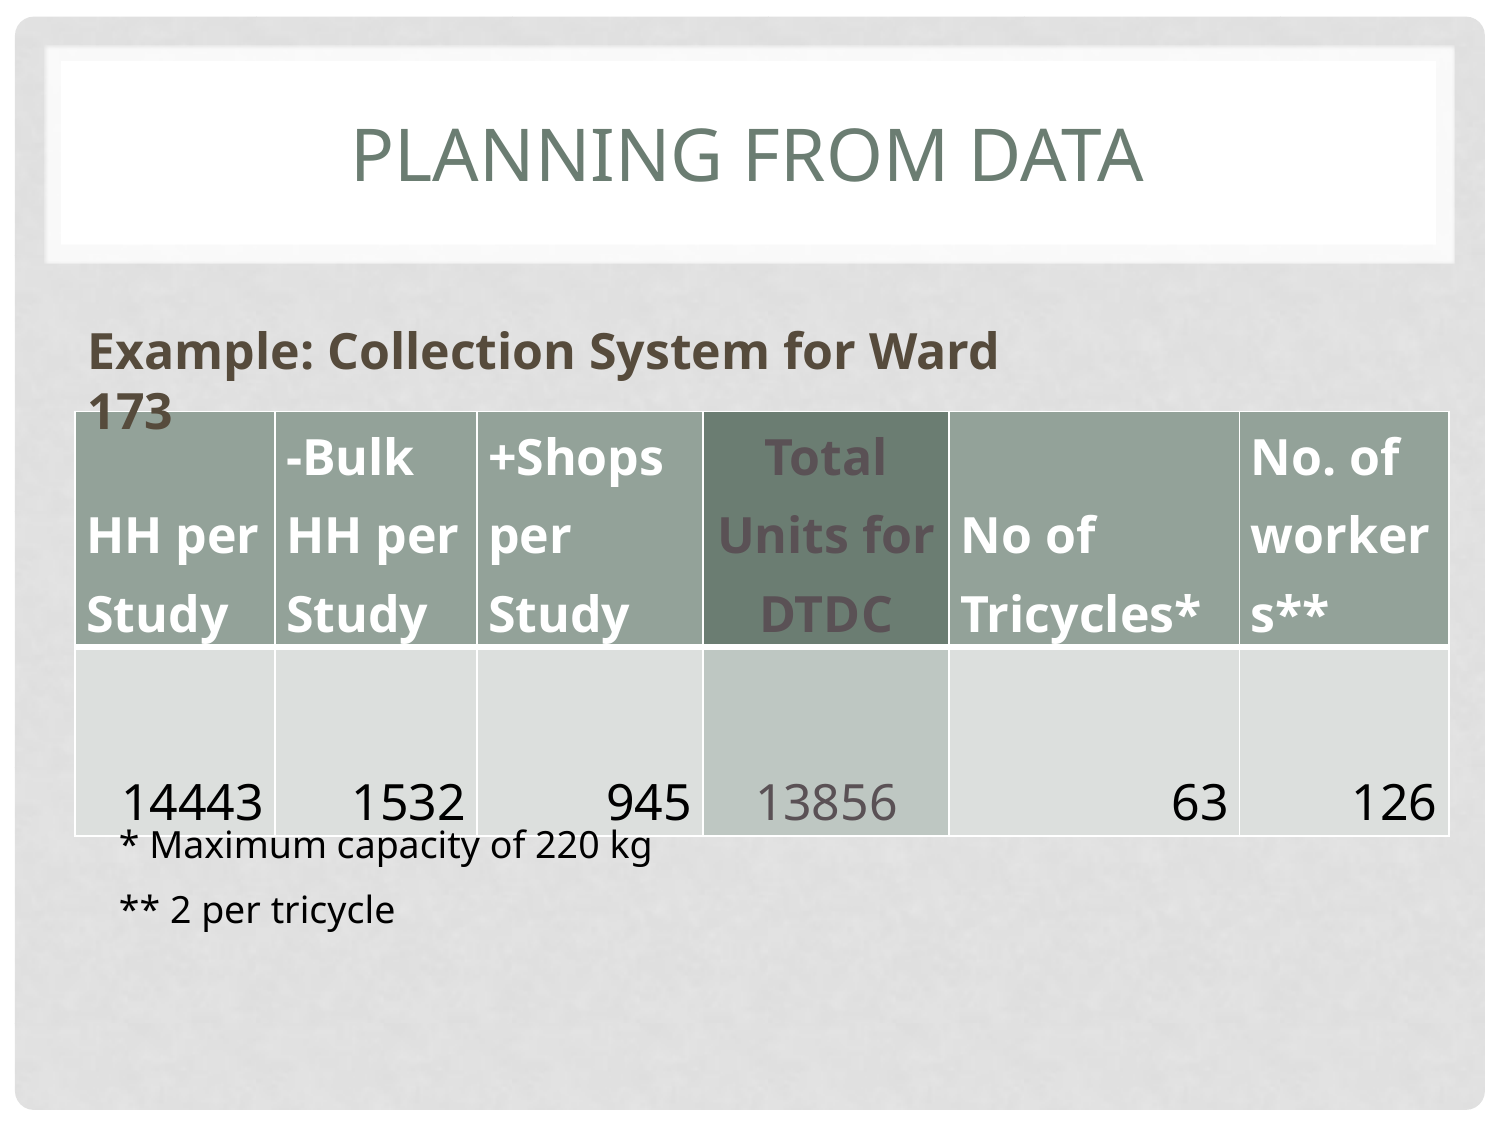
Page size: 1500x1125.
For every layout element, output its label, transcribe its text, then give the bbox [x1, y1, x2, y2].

table_header +Shops per Study [478, 448, 702, 644]
table_cell 13856 [704, 650, 948, 807]
table_header HH per Study [76, 448, 274, 644]
table_header No of Tricycles* [950, 412, 1239, 644]
table_cell 945 [478, 650, 702, 807]
title Planning from Data [69, 66, 1425, 238]
table_cell 126 [1240, 650, 1448, 835]
table_header No. of workers** [1240, 412, 1448, 644]
text_box Example: Collection System for Ward 173 [72, 312, 1104, 448]
table_header -Bulk HH per Study [276, 448, 476, 644]
table_cell 14443 [76, 650, 274, 835]
table_header Total Units for DTDC [704, 448, 948, 644]
table_cell 63 [950, 650, 1239, 807]
table_cell 1532 [276, 650, 476, 807]
text_box * Maximum capacity of 220 kg ** 2 per tricycle [104, 807, 1305, 1003]
